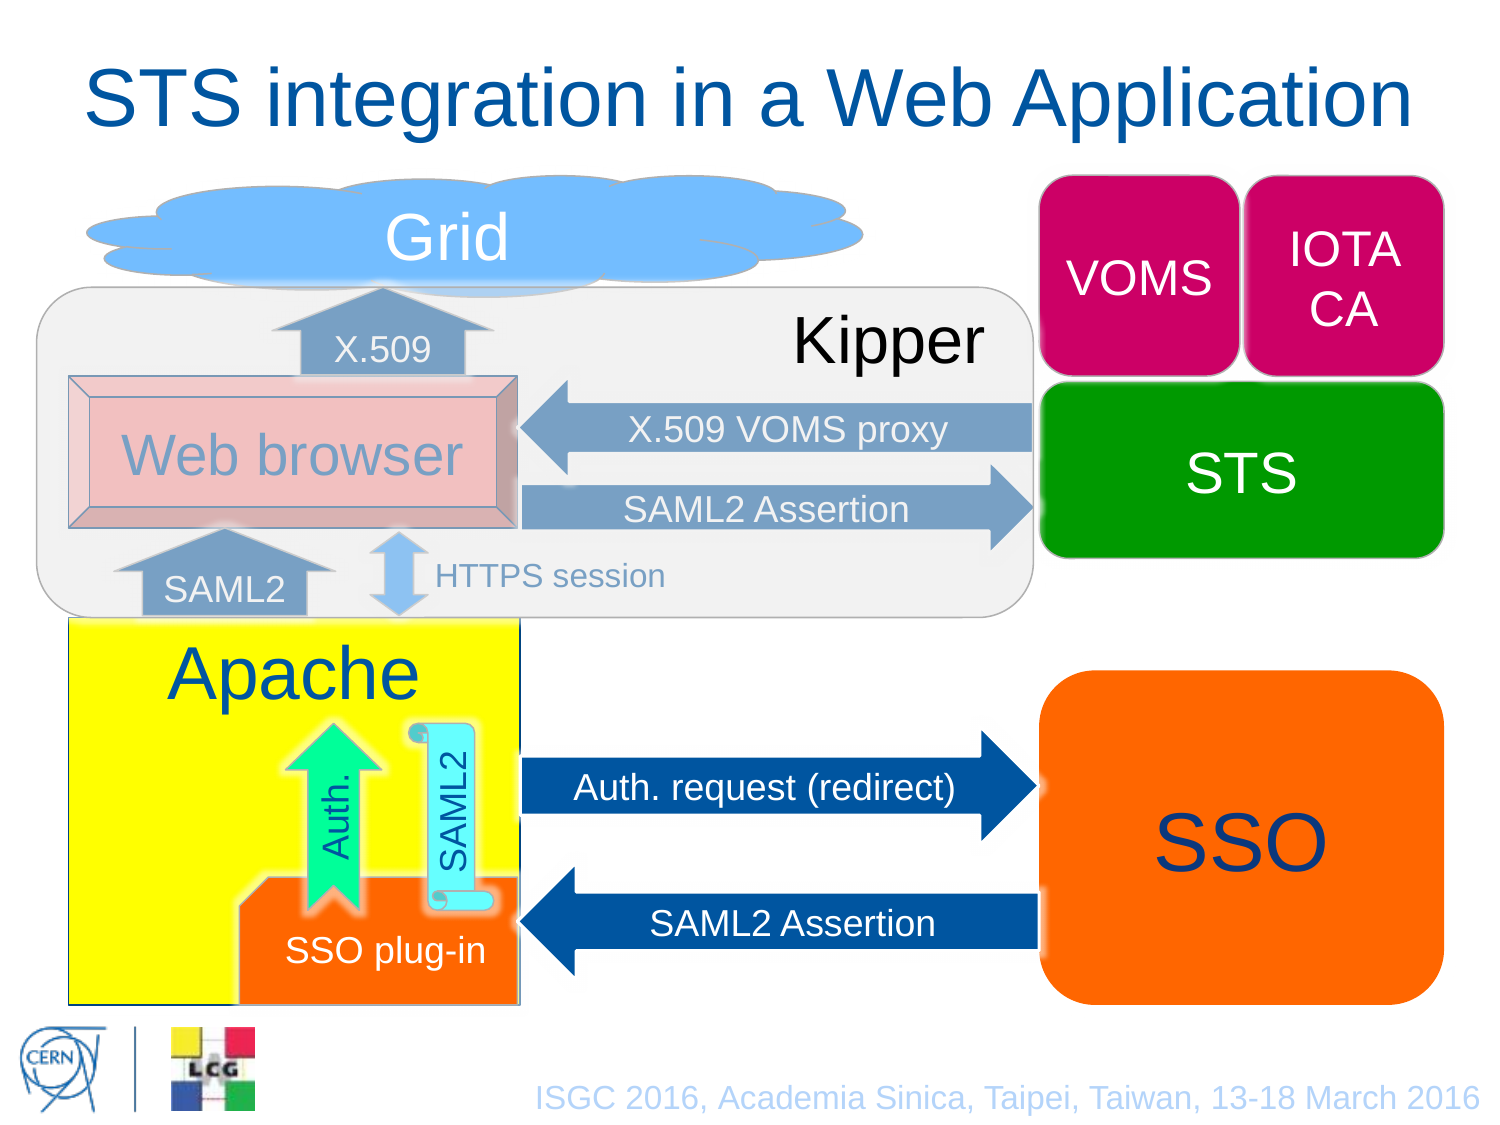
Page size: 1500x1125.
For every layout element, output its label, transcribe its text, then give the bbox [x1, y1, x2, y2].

text_box Auth. request (redirect) [518, 724, 1041, 847]
text_box STS [1046, 380, 1445, 560]
text_box [485, 724, 521, 867]
text_box SAML2 Assertion [516, 861, 1041, 982]
text_box IOTA CA [1248, 174, 1445, 378]
text_box [68, 724, 315, 1006]
text_box [353, 724, 418, 867]
picture [170, 1026, 256, 1112]
text_box Grid [86, 174, 864, 276]
text_box SSO [1039, 670, 1445, 1005]
text_box Auth. [284, 722, 383, 911]
text_box VOMS [1038, 174, 1241, 377]
text_box ISGC 2016, Academia Sinica, Taipei, Taiwan, 13-18 March 2016 [520, 1069, 1500, 1124]
text_box SAML2 [407, 722, 495, 912]
title STS integration in a Web Application [0, 0, 1500, 188]
text_box Apache [68, 629, 521, 724]
text_box SSO plug-in [238, 876, 519, 1006]
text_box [36, 286, 1034, 618]
